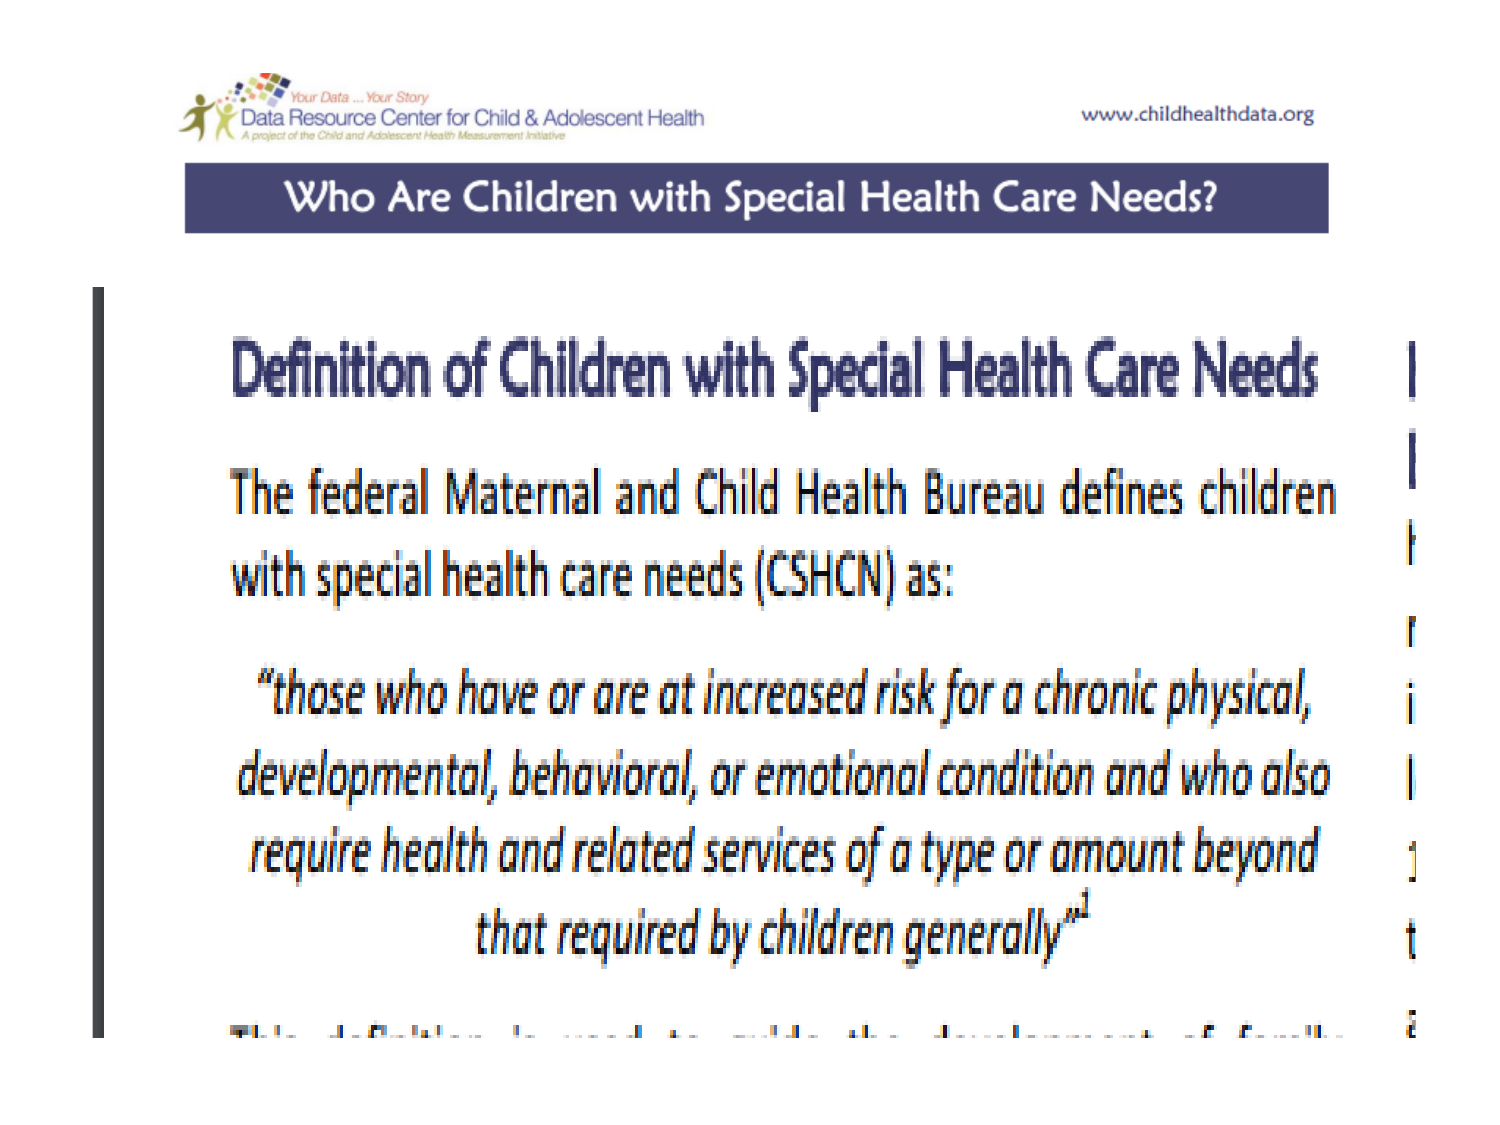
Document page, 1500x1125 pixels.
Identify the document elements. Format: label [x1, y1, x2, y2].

picture [149, 73, 1329, 248]
picture [92, 287, 1416, 1038]
